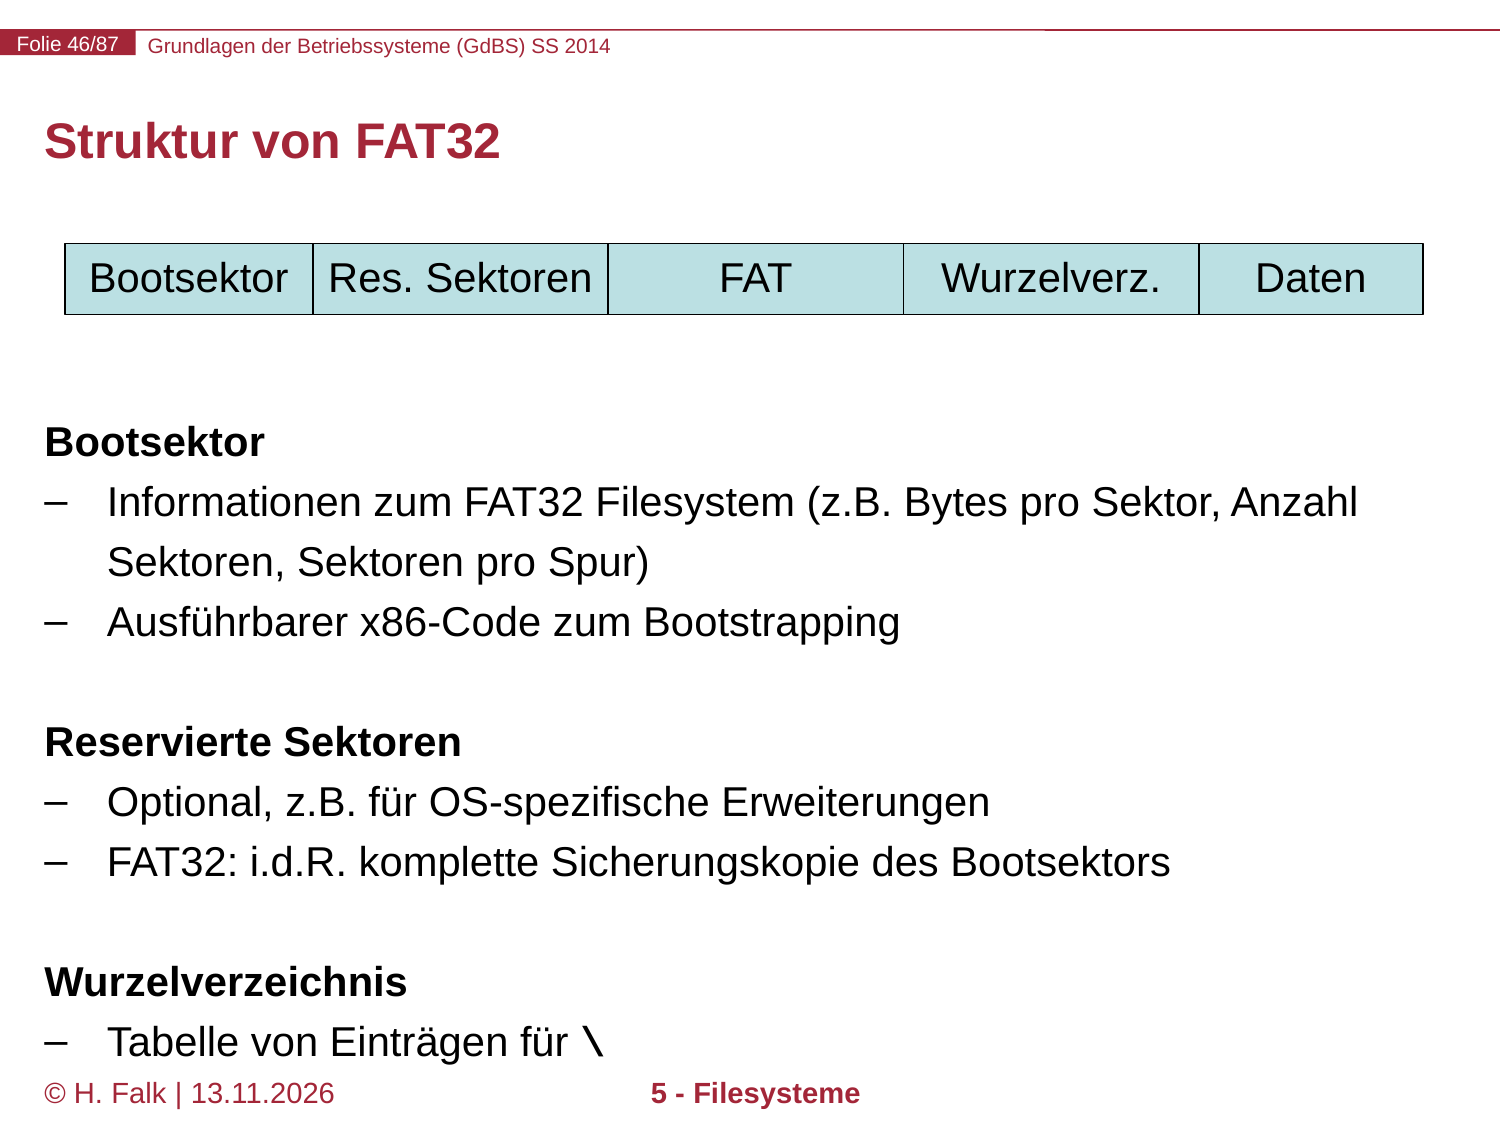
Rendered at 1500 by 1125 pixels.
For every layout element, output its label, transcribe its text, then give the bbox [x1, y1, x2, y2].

text_box Bootsektor [64, 243, 312, 315]
title Struktur von FAT32 [29, 90, 1471, 198]
text_box FAT [608, 243, 903, 315]
text_box Daten [1198, 243, 1424, 315]
list Bootsektor Informationen zum FAT32 Filesystem (z.B. Bytes pro Sektor, Anzahl Sektoren, Sektoren pro Spur) Ausführbarer x86-Code zum Bootstrapping Reservierte Sektoren Optional, z.B. für OS-spezifische Erweiterungen FAT32: i.d.R. komplette Sicherungskopie des Bootsektors Wurzelverzeichnis Tabelle von Einträgen für \ [29, 227, 1471, 1047]
text_box Wurzelverz. [903, 243, 1198, 315]
text_box Res. Sektoren [312, 243, 608, 315]
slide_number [29, 1066, 301, 1125]
footer 5 - Filesysteme [301, 1066, 1211, 1125]
